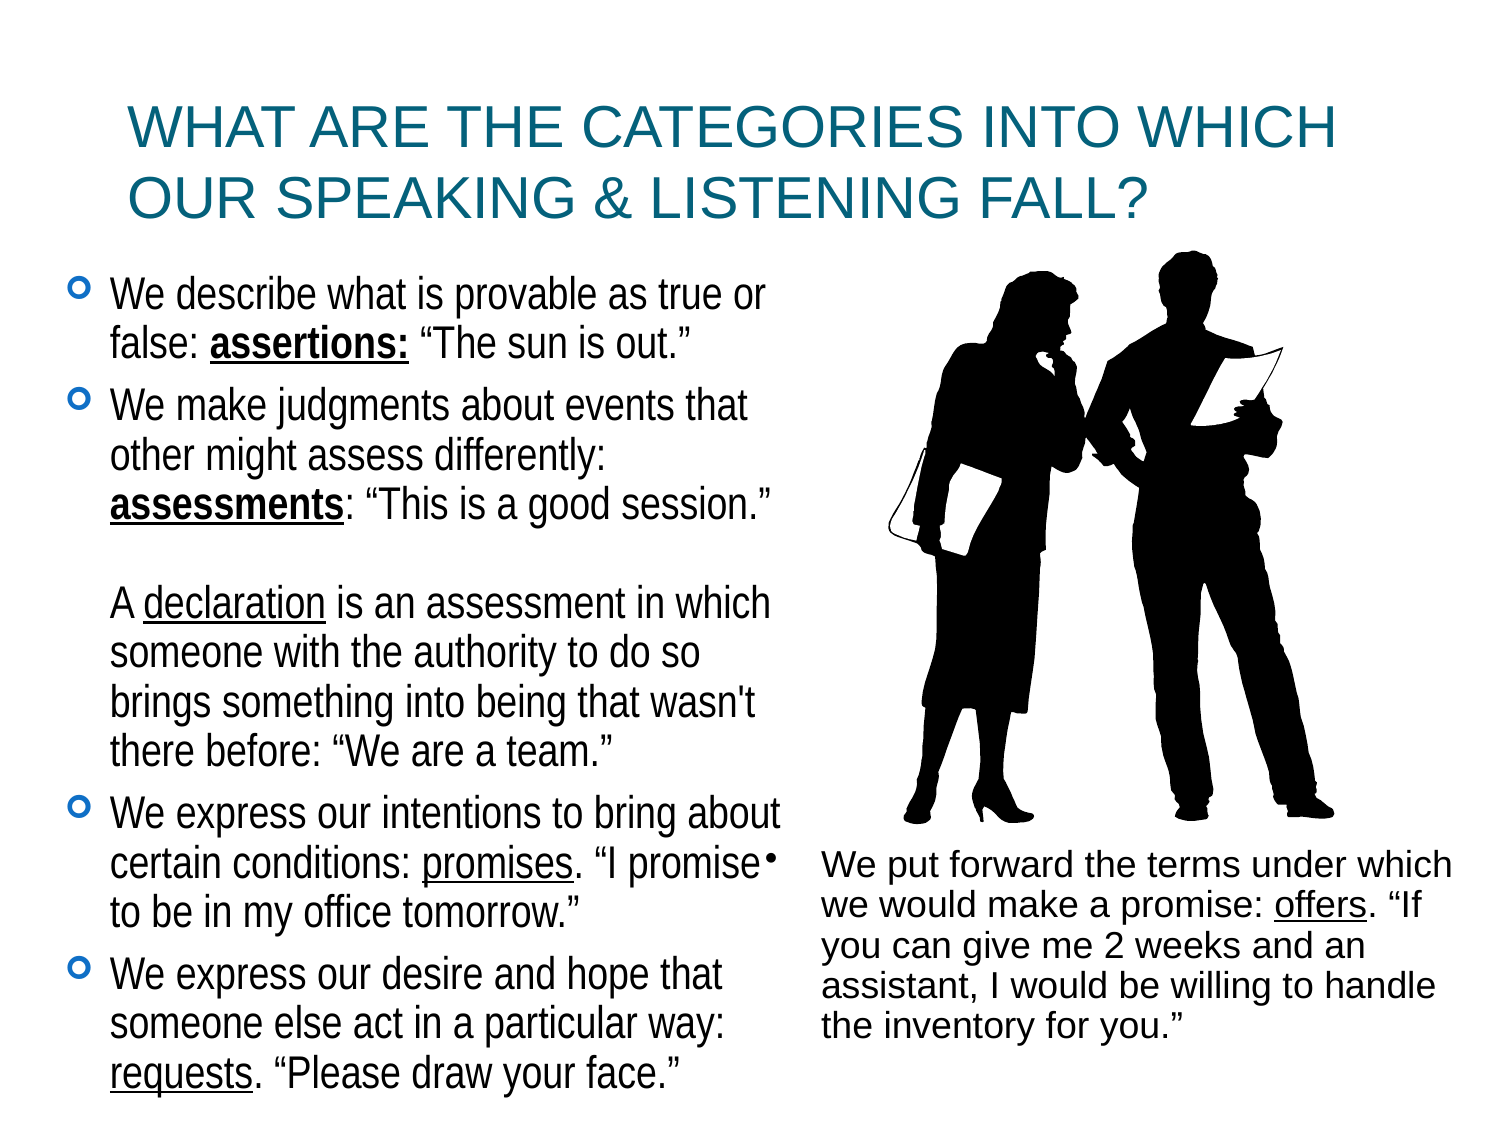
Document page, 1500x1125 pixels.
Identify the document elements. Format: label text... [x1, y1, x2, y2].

text_box We put forward the terms under which we would make a promise: offers. “If you can give me 2 weeks and an assistant, I would be willing to handle the inventory for you.” [749, 837, 1500, 1125]
title What Are the Categories Into Which Our Speaking & Listening Fall? [112, 50, 1388, 238]
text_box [886, 249, 1335, 826]
list We describe what is provable as true or false: assertions: “The sun is out.” We make judgments about events that other might assess differently: assessments: “This is a good session.” A declaration is an assessment in which someone with the authority to do so brings something into being that wasn't there before: “We are a team.” We express our intentions to bring about certain conditions: promises. “I promise to be in my office tomorrow.” We express our desire and hope that someone else act in a particular way: requests. “Please draw your face.” [50, 262, 800, 938]
